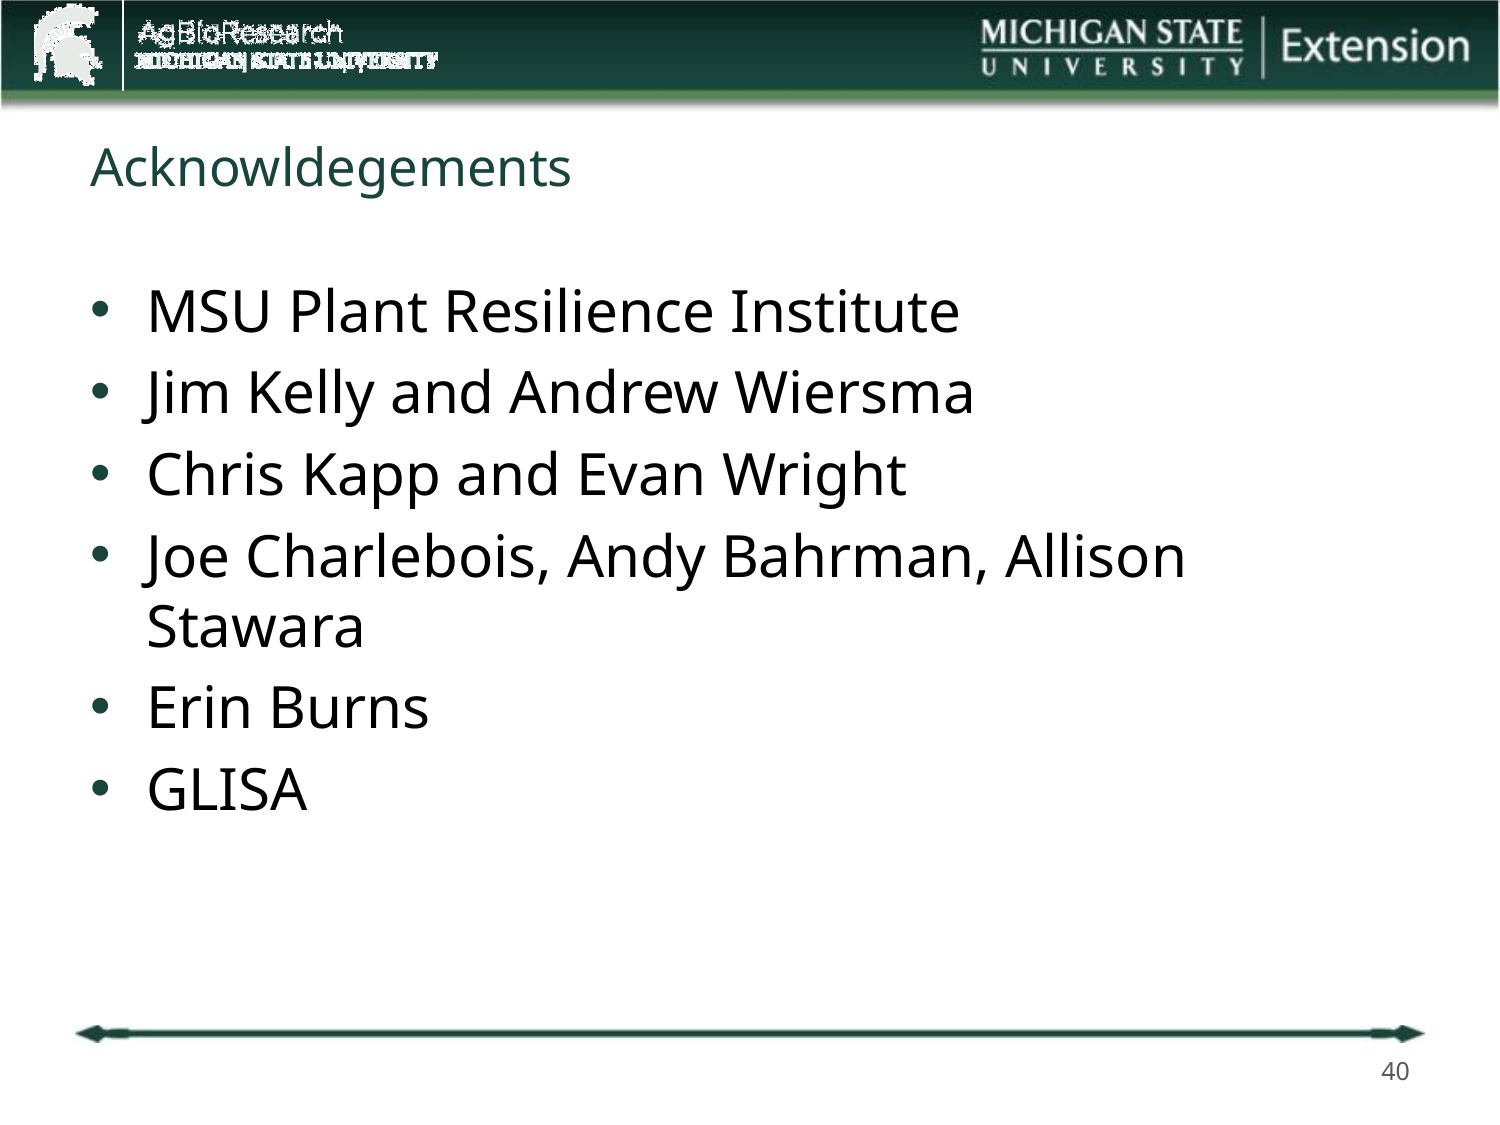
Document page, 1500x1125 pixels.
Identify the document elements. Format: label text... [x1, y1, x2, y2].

picture [0, 0, 1500, 113]
picture [75, 1025, 1425, 1043]
title Acknowldegements [75, 126, 1425, 205]
slide_number 40 [1074, 1042, 1425, 1103]
list MSU Plant Resilience Institute Jim Kelly and Andrew Wiersma Chris Kapp and Evan Wright Joe Charlebois, Andy Bahrman, Allison Stawara Erin Burns GLISA [75, 266, 1425, 999]
